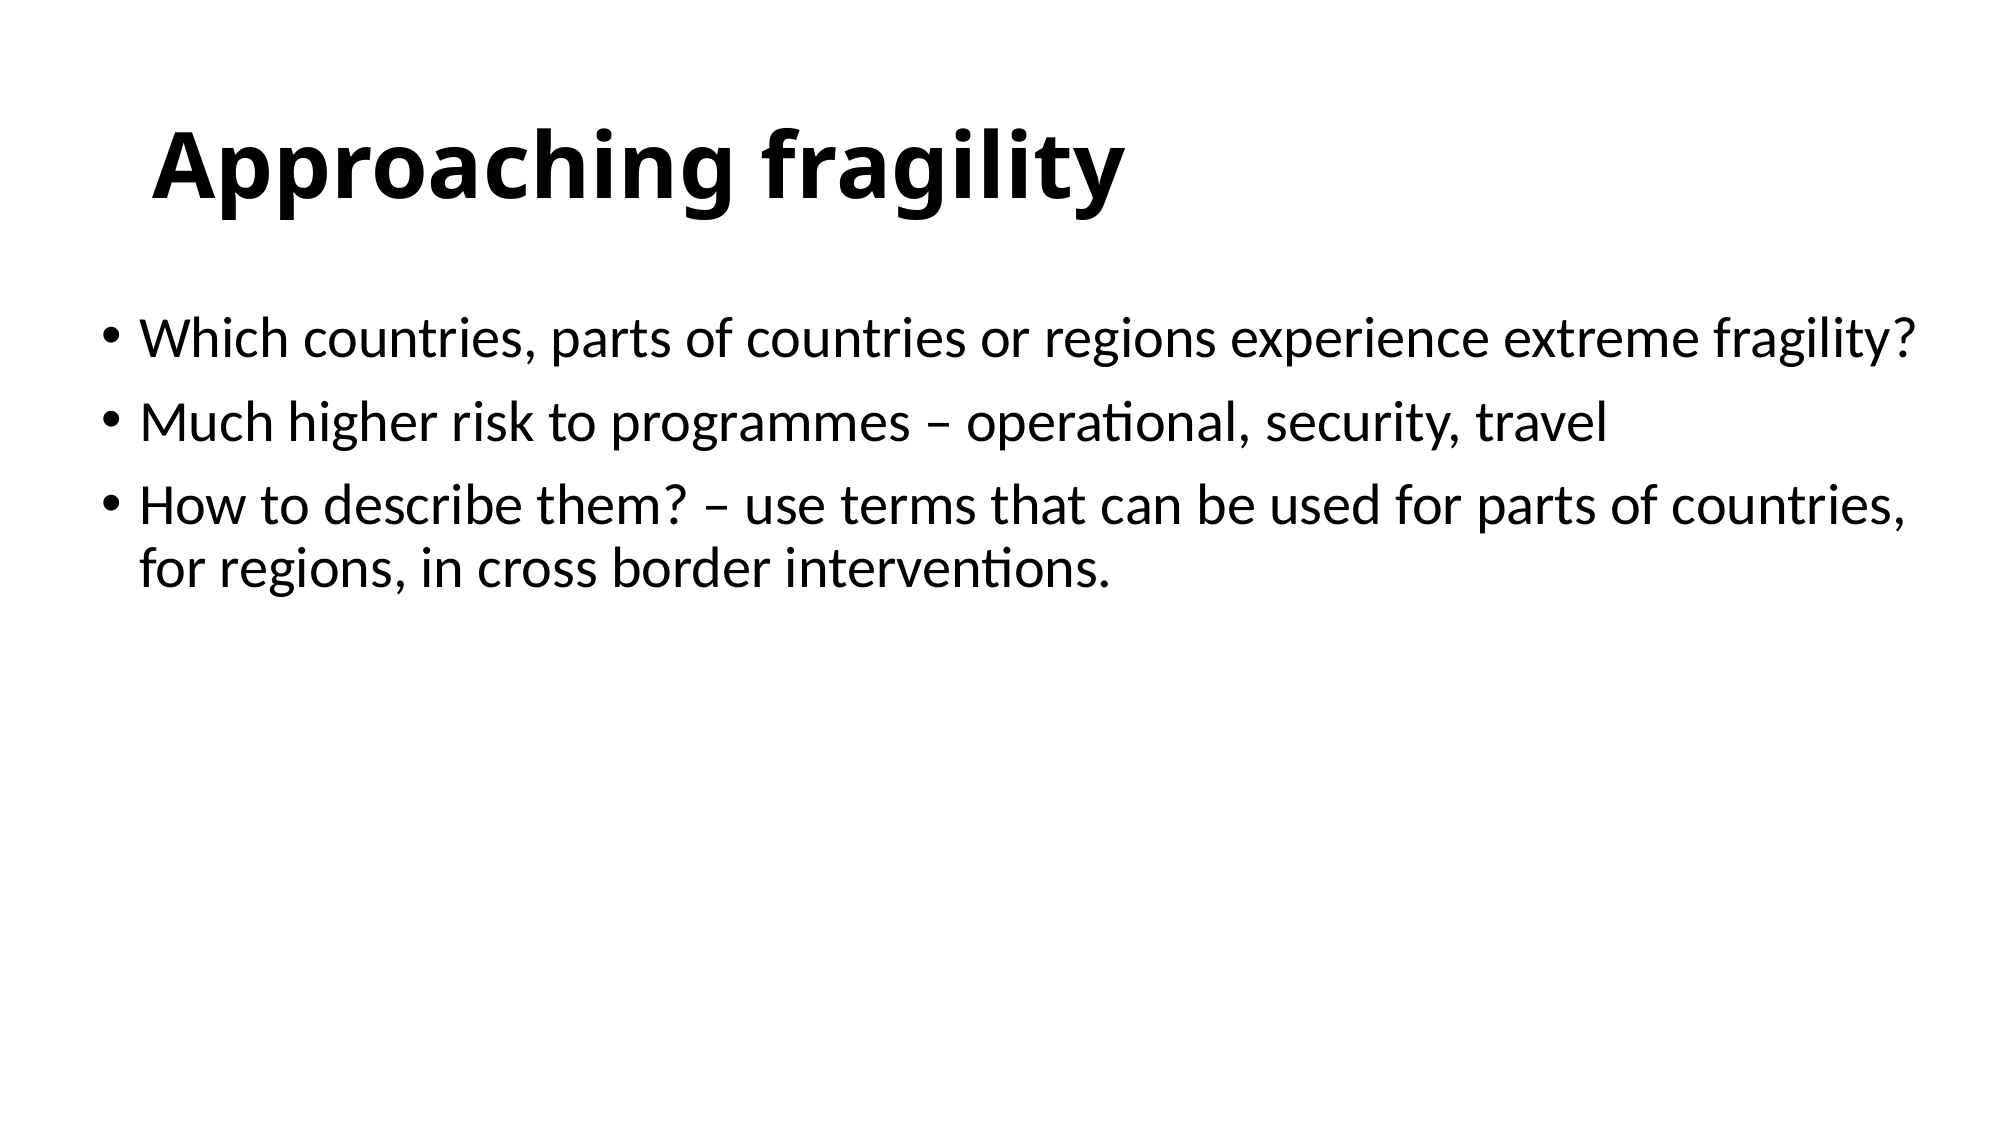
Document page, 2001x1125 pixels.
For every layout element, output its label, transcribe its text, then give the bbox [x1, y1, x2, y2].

list Which countries, parts of countries or regions experience extreme fragility? Much higher risk to programmes – operational, security, travel How to describe them? – use terms that can be used for parts of countries, for regions, in cross border interventions. [86, 299, 1938, 1014]
title Approaching fragility [137, 59, 1863, 278]
